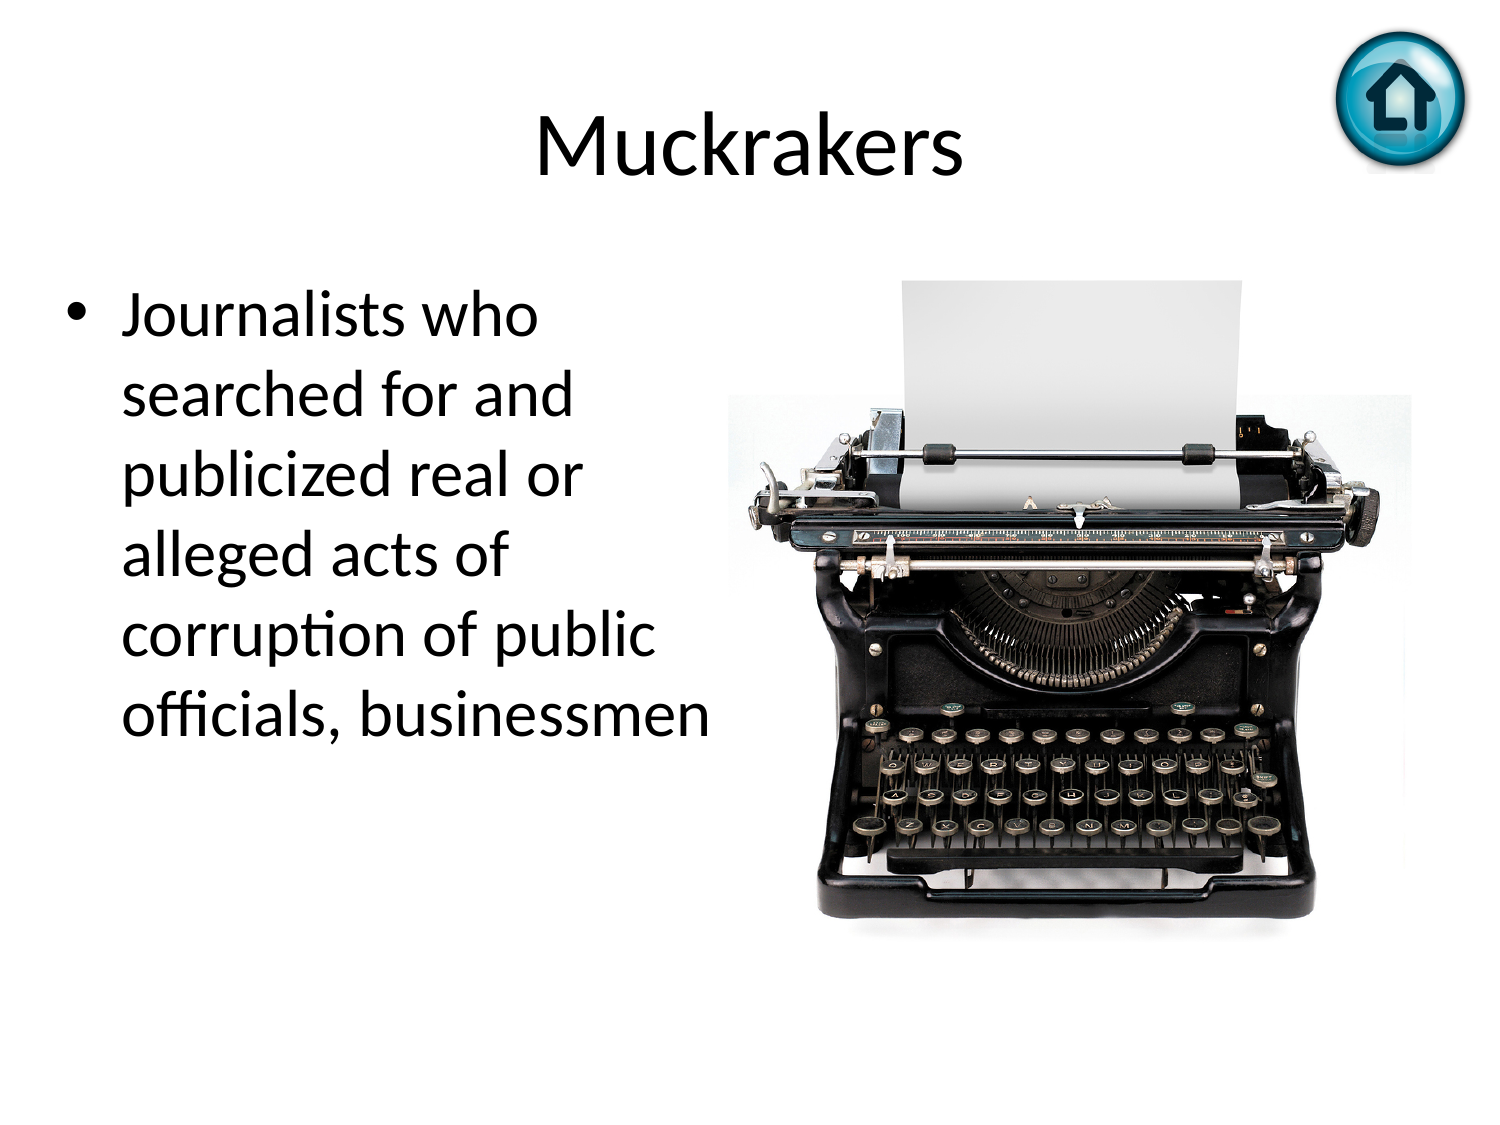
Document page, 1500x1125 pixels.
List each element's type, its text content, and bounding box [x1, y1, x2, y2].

picture [1324, 24, 1476, 175]
title Muckrakers [75, 45, 1425, 233]
list Journalists who searched for and publicized real or alleged acts of corruption of public officials, businessmen. [50, 262, 775, 1005]
picture [708, 237, 1441, 963]
